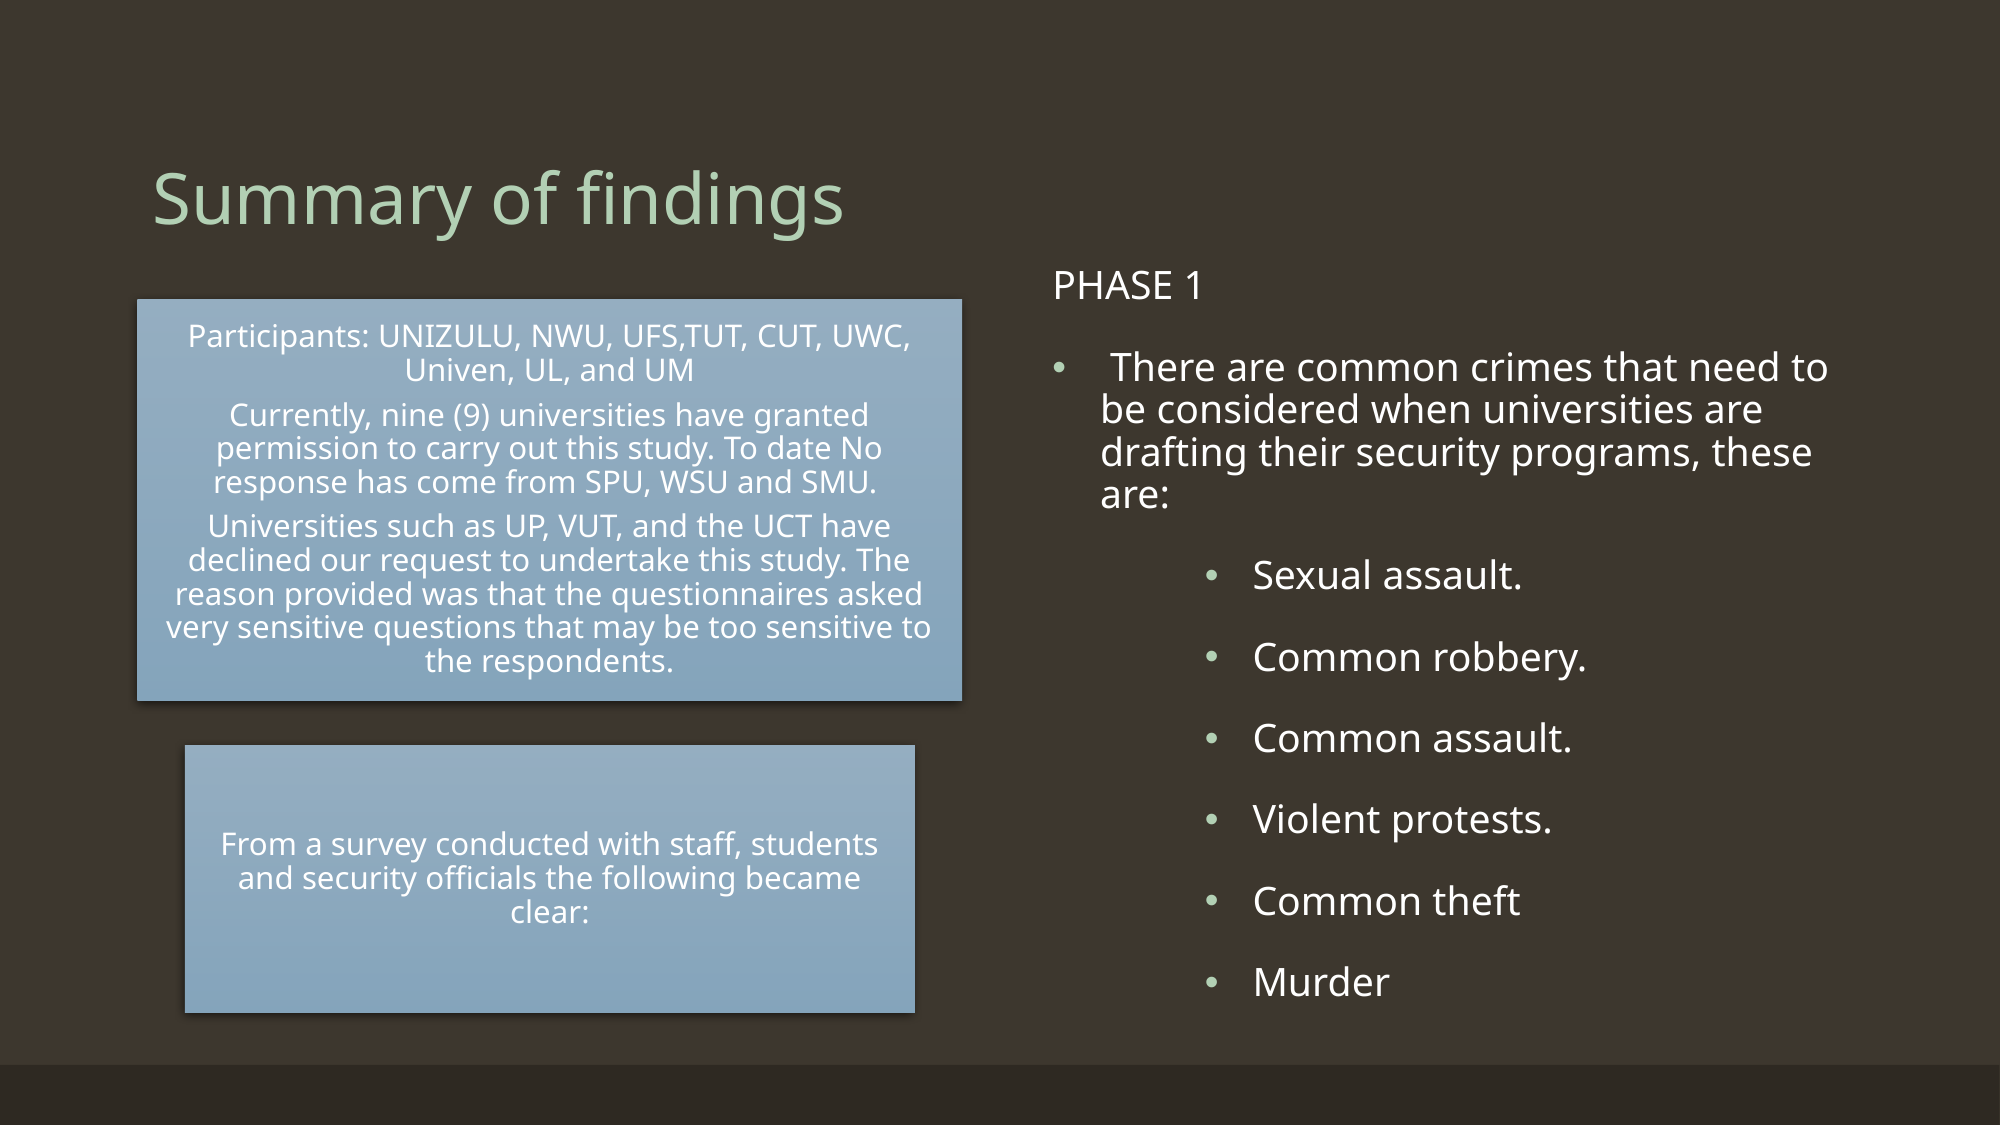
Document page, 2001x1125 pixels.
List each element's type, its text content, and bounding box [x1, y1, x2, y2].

title Summary of findings [137, 59, 1863, 248]
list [137, 299, 963, 1014]
text_box PHASE 1 There are common crimes that need to be considered when universities are drafting their security programs, these are: Sexual assault. Common robbery. Common assault. Violent protests. Common theft Murder [1037, 172, 1863, 1014]
